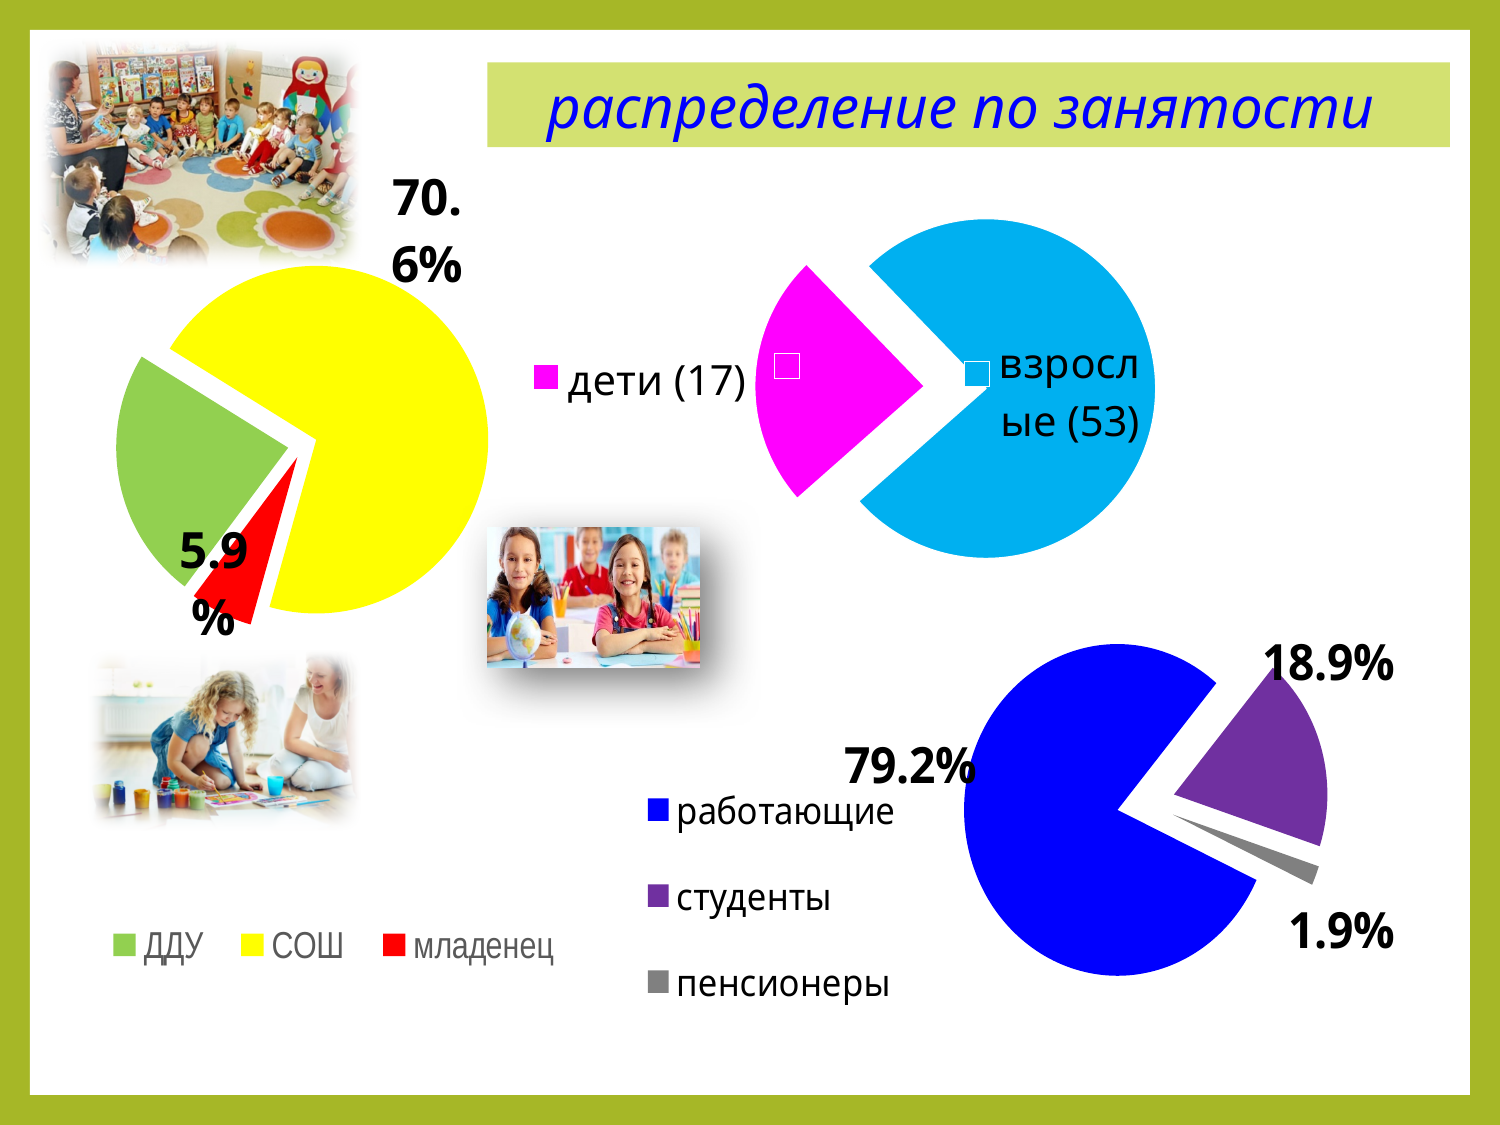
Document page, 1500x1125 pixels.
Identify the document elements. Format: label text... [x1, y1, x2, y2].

chart [37, 37, 1500, 1088]
picture [37, 37, 363, 270]
text_box распределение по занятости [631, 62, 1450, 148]
picture [487, 526, 701, 668]
picture [86, 647, 363, 833]
